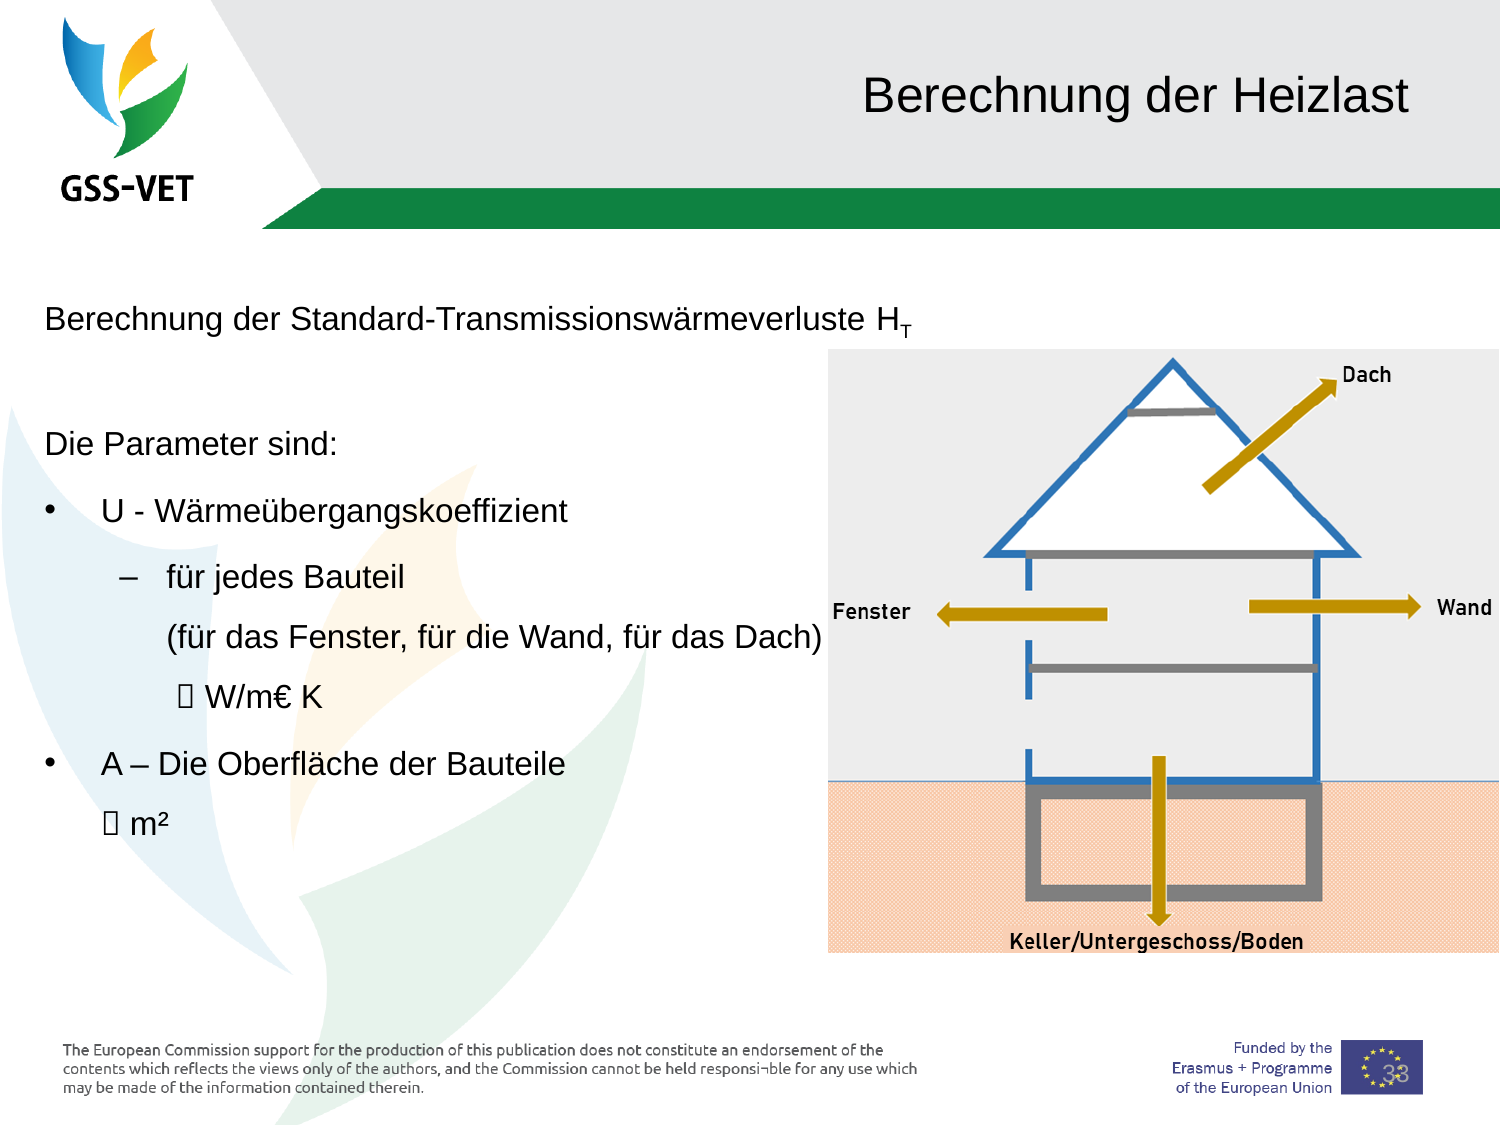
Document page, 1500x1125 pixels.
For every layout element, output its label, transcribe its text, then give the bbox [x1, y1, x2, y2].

title Berechnung der Heizlast [324, 0, 1425, 185]
picture [0, 0, 1500, 1125]
slide_number 33 [1074, 1042, 1425, 1103]
list Berechnung der Standard-Transmissionswärmeverluste HT Die Parameter sind: U - Wärmeübergangskoeffizient für jedes Bauteil (für das Fenster, für die Wand, für das Dach)  W/m€ K A – Die Oberfläche der Bauteile  m² [29, 267, 941, 1010]
